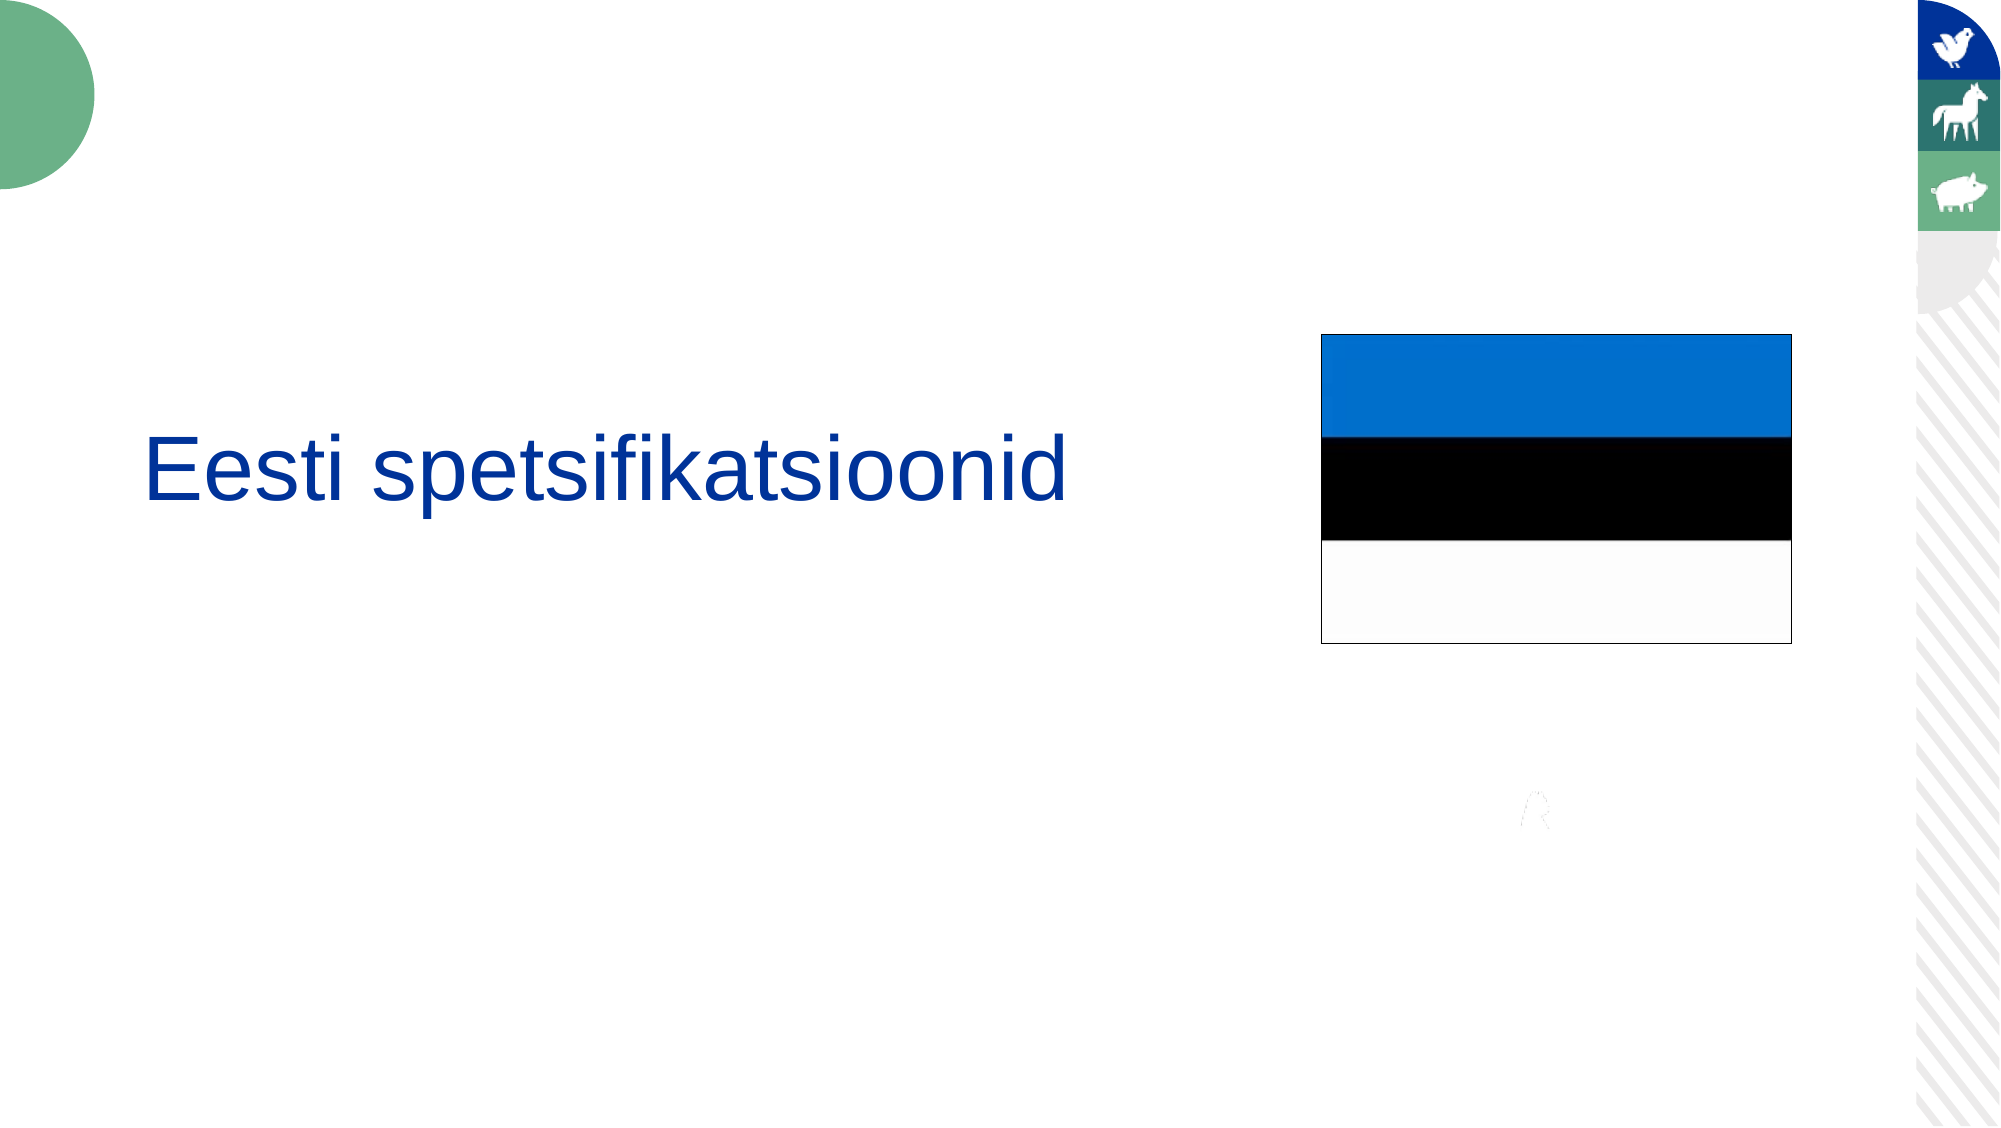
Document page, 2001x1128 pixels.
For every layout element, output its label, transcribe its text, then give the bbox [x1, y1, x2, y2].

picture [1520, 791, 1550, 832]
picture [1320, 333, 1792, 644]
list Eesti spetsifikatsioonid [127, 400, 1315, 489]
picture [1931, 172, 1988, 212]
picture [1933, 82, 1988, 141]
picture [1932, 28, 1975, 68]
